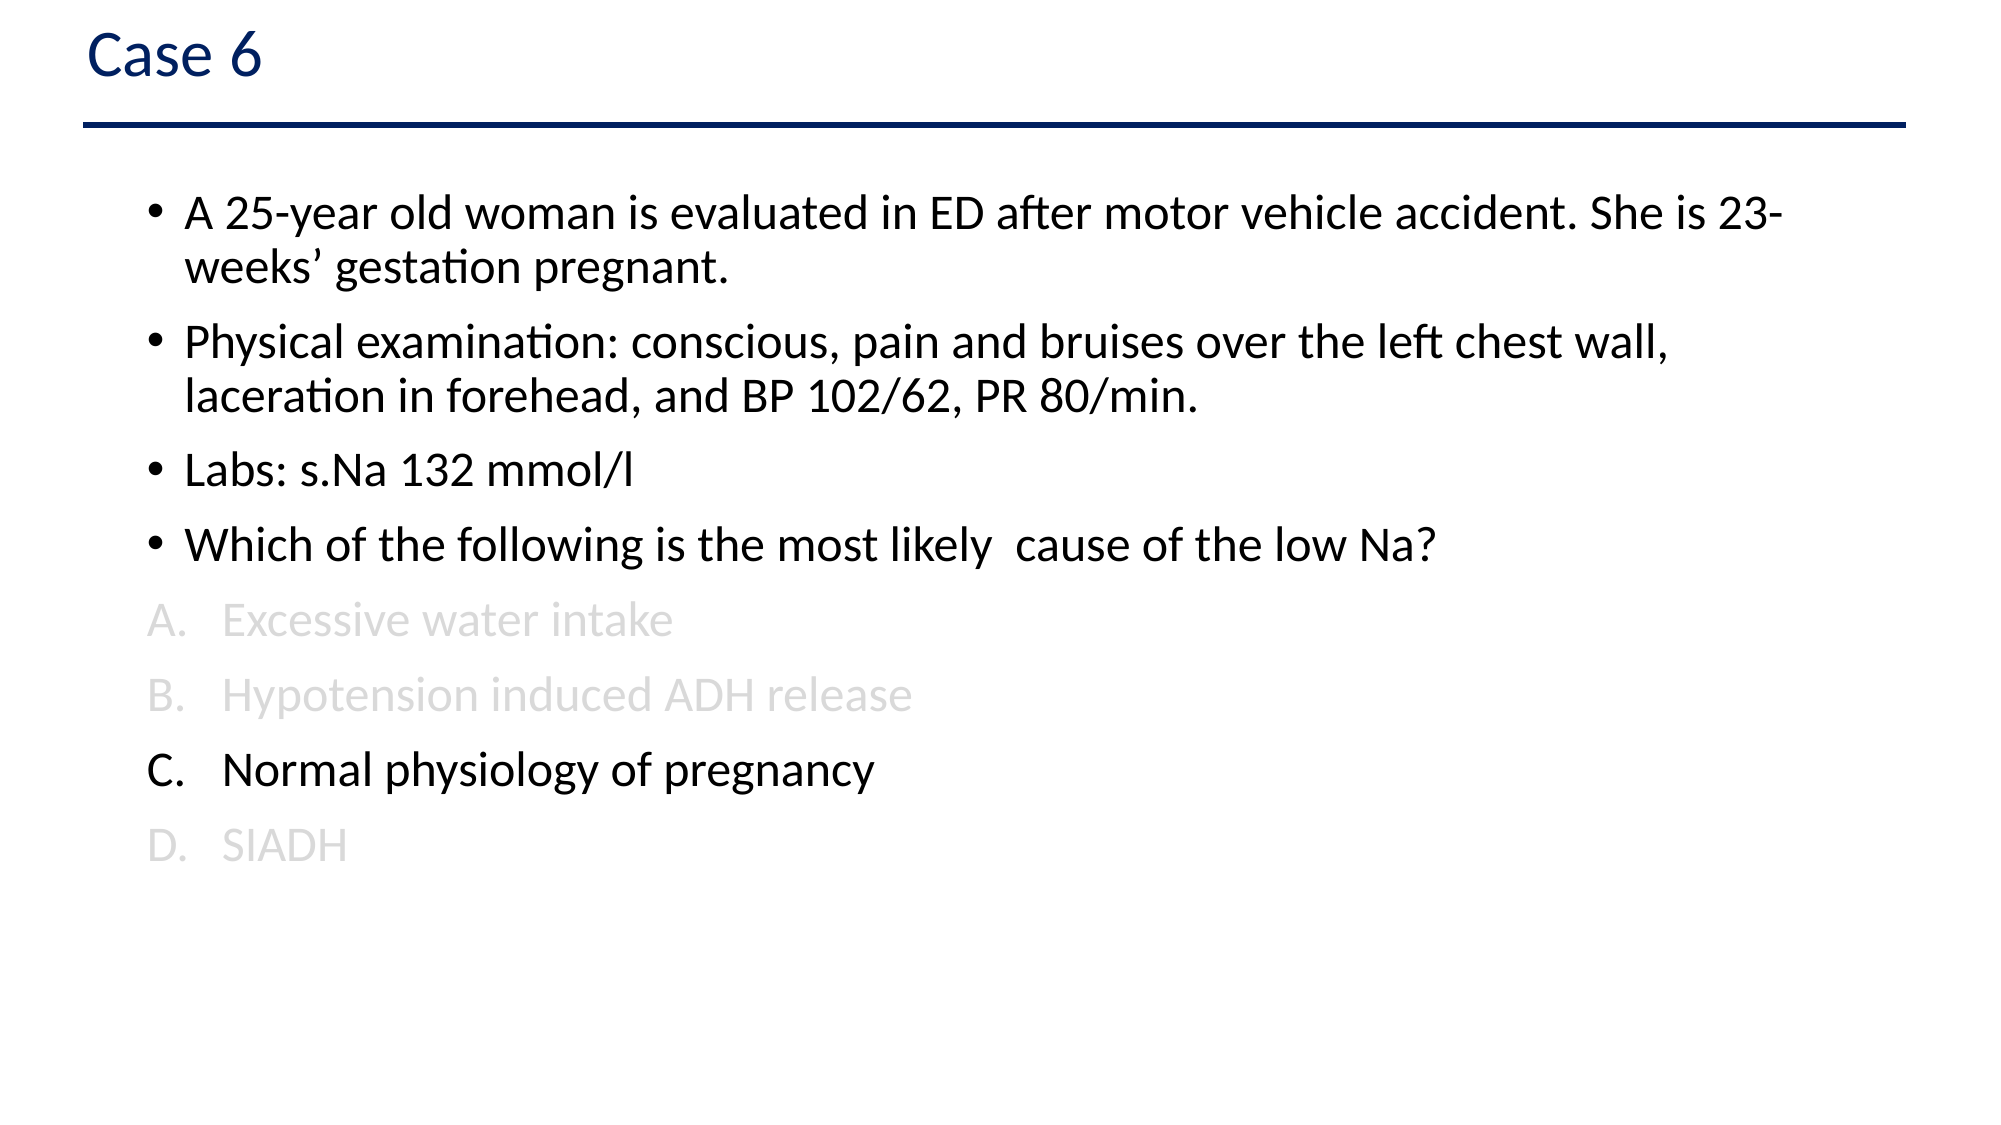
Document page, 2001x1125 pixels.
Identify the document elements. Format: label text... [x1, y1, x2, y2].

text_box Case 6 [72, 2, 1928, 98]
list A 25-year old woman is evaluated in ED after motor vehicle accident. She is 23-weeks’ gestation pregnant. Physical examination: conscious, pain and bruises over the left chest wall, laceration in forehead, and BP 102/62, PR 80/min. Labs: s.Na 132 mmol/l Which of the following is the most likely cause of the low Na? Excessive water intake Hypotension induced ADH release Normal physiology of pregnancy SIADH [131, 178, 1857, 1017]
